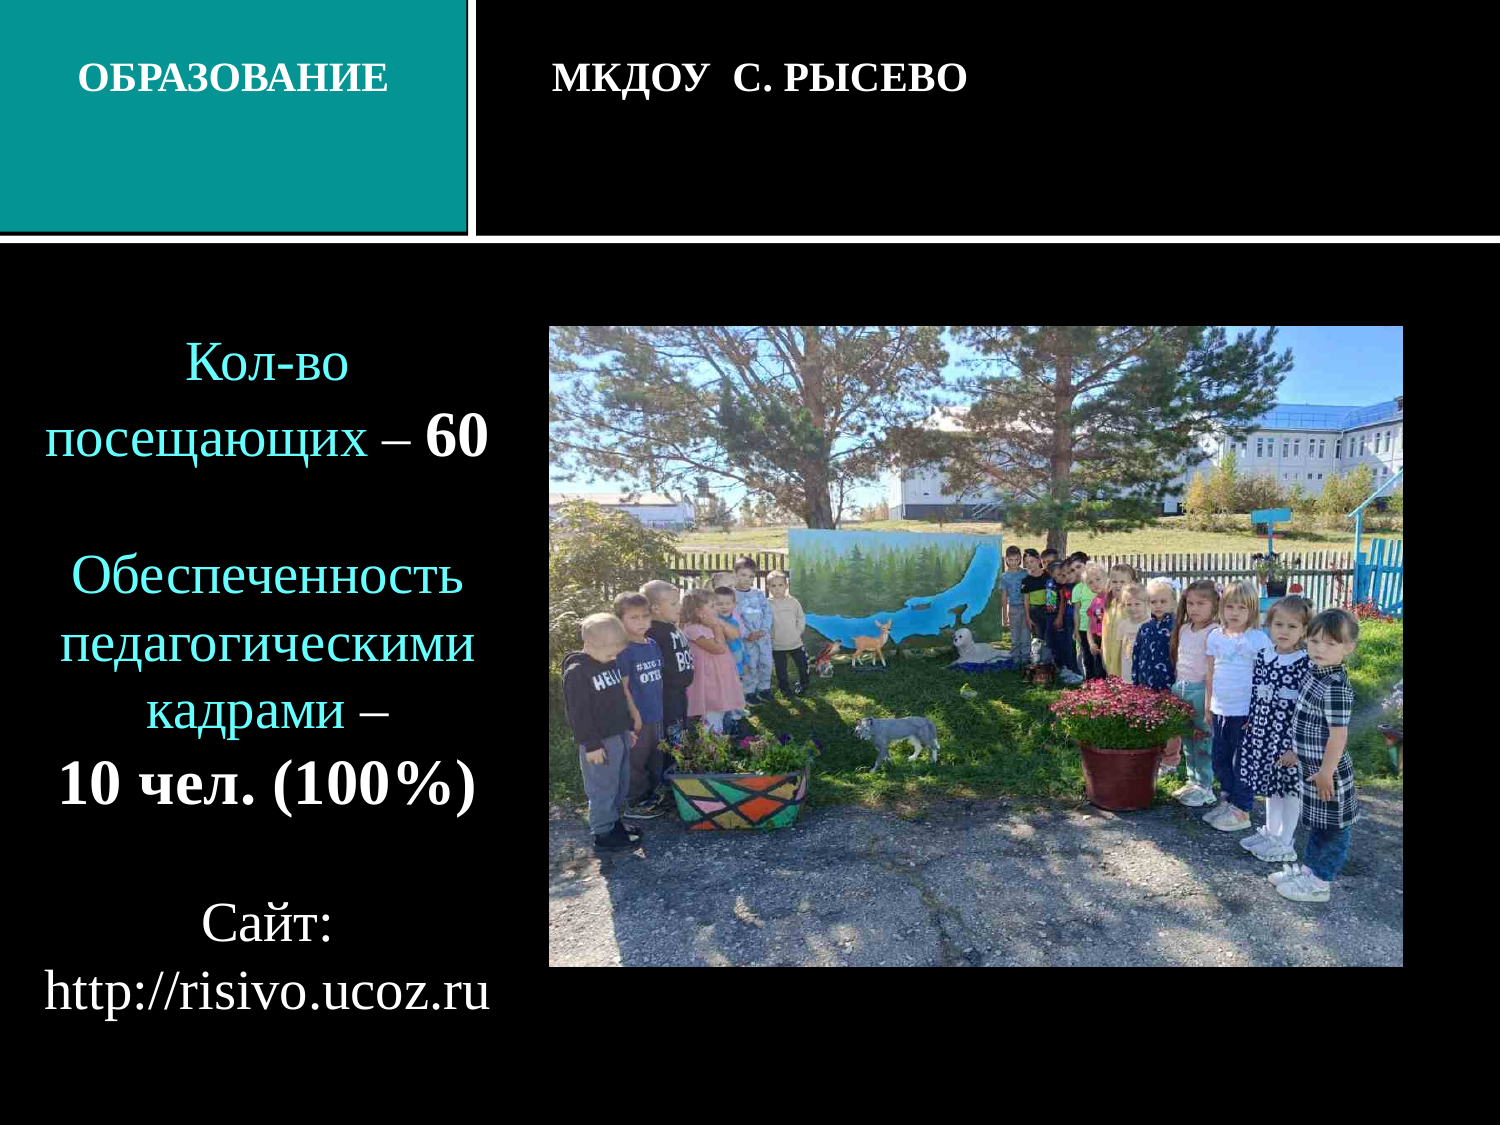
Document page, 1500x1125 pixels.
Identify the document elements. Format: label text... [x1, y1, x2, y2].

list Кол-во посещающих – 60 Обеспеченность педагогическими кадрами – 10 чел. (100%) Сайт: http://risivo.ucoz.ru [27, 308, 514, 1035]
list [549, 326, 1403, 967]
text_box МКДОУ С. Рысево [536, 42, 984, 108]
text_box ОБРАЗОВАНИЕ [0, 0, 467, 232]
